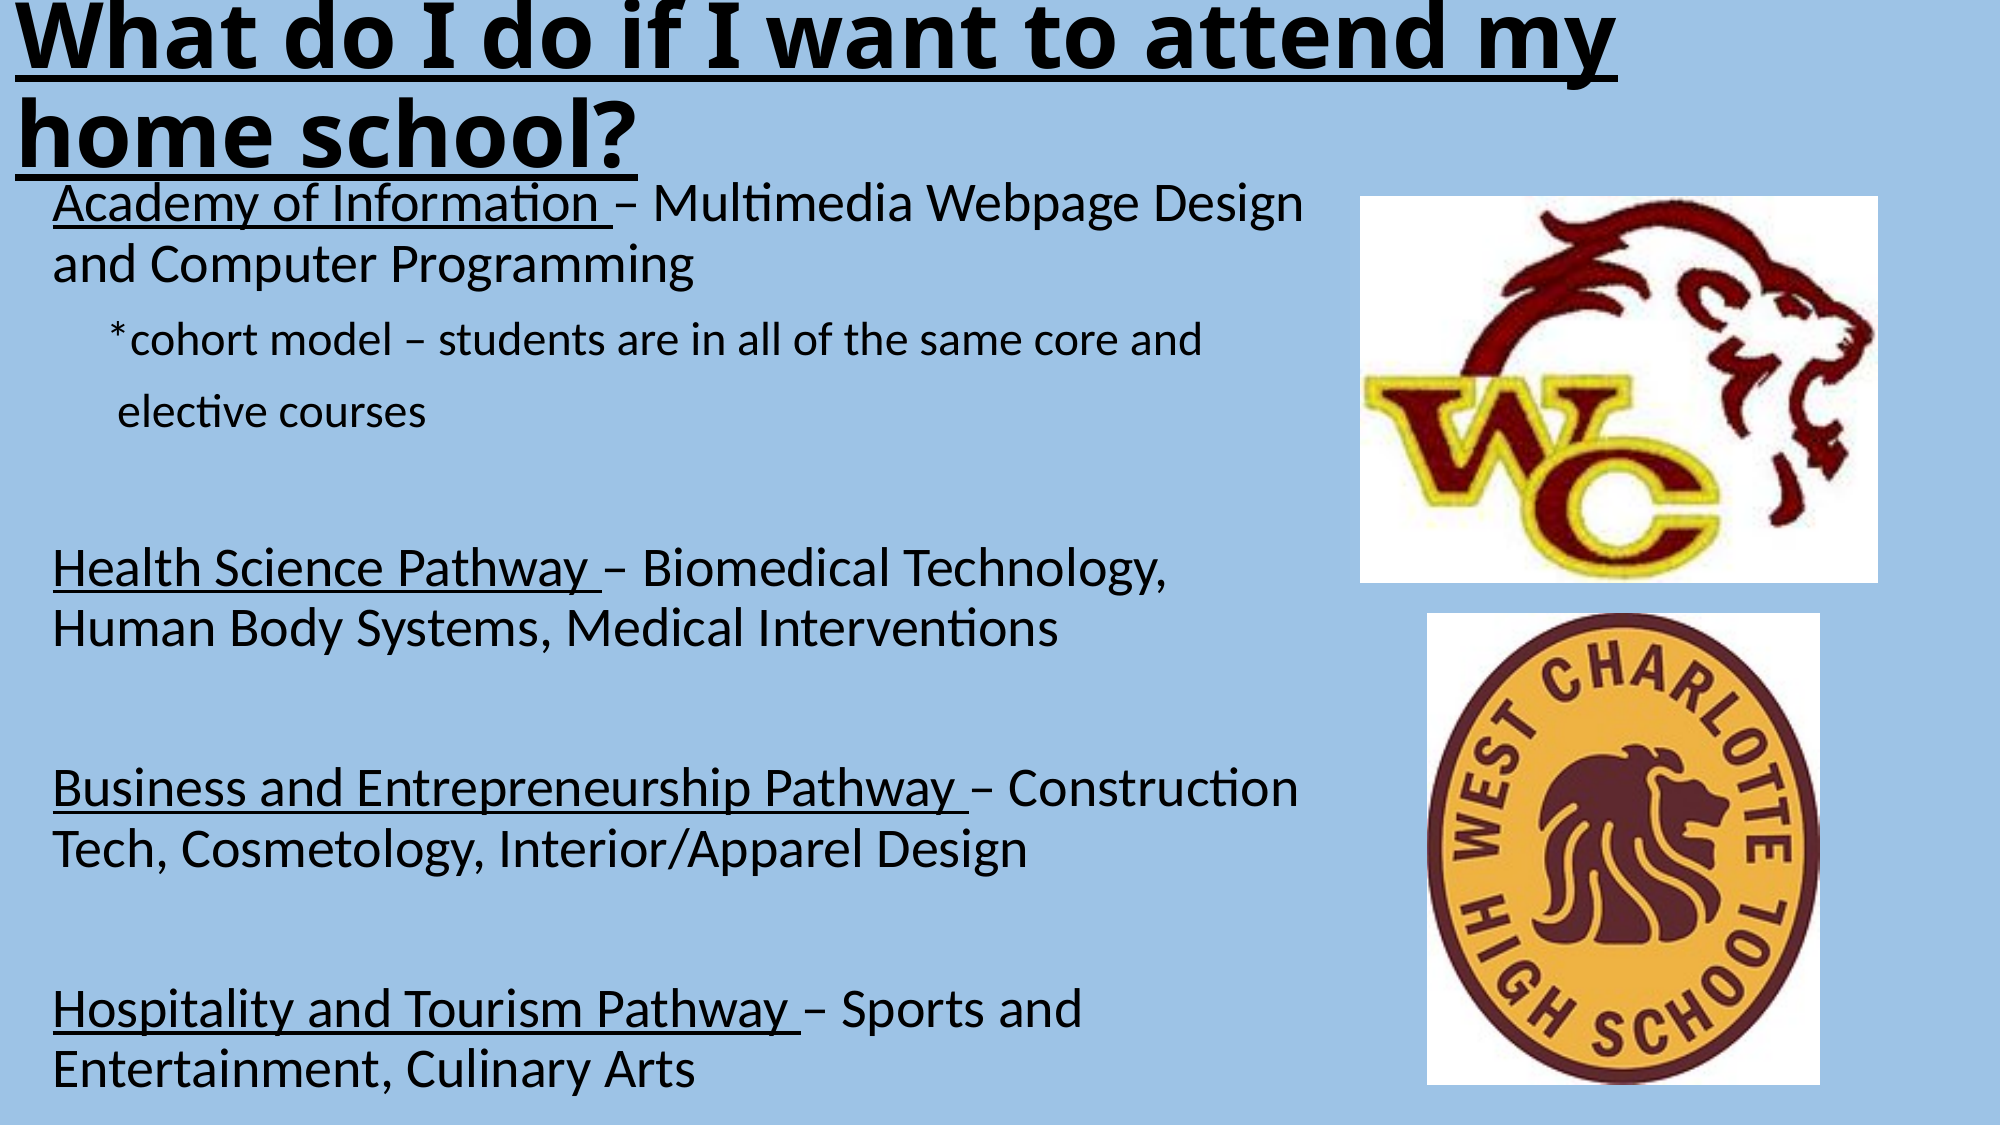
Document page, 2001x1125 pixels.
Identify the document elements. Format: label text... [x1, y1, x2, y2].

list Academy of Information – Multimedia Webpage Design and Computer Programming *cohort model – students are in all of the same core and elective courses Health Science Pathway – Biomedical Technology, Human Body Systems, Medical Interventions Business and Entrepreneurship Pathway – Construction Tech, Cosmetology, Interior/Apparel Design Hospitality and Tourism Pathway – Sports and Entertainment, Culinary Arts [37, 166, 1361, 1125]
picture [1427, 613, 1820, 1085]
title What do I do if I want to attend my home school? [0, 0, 1878, 197]
picture [1360, 196, 1878, 583]
